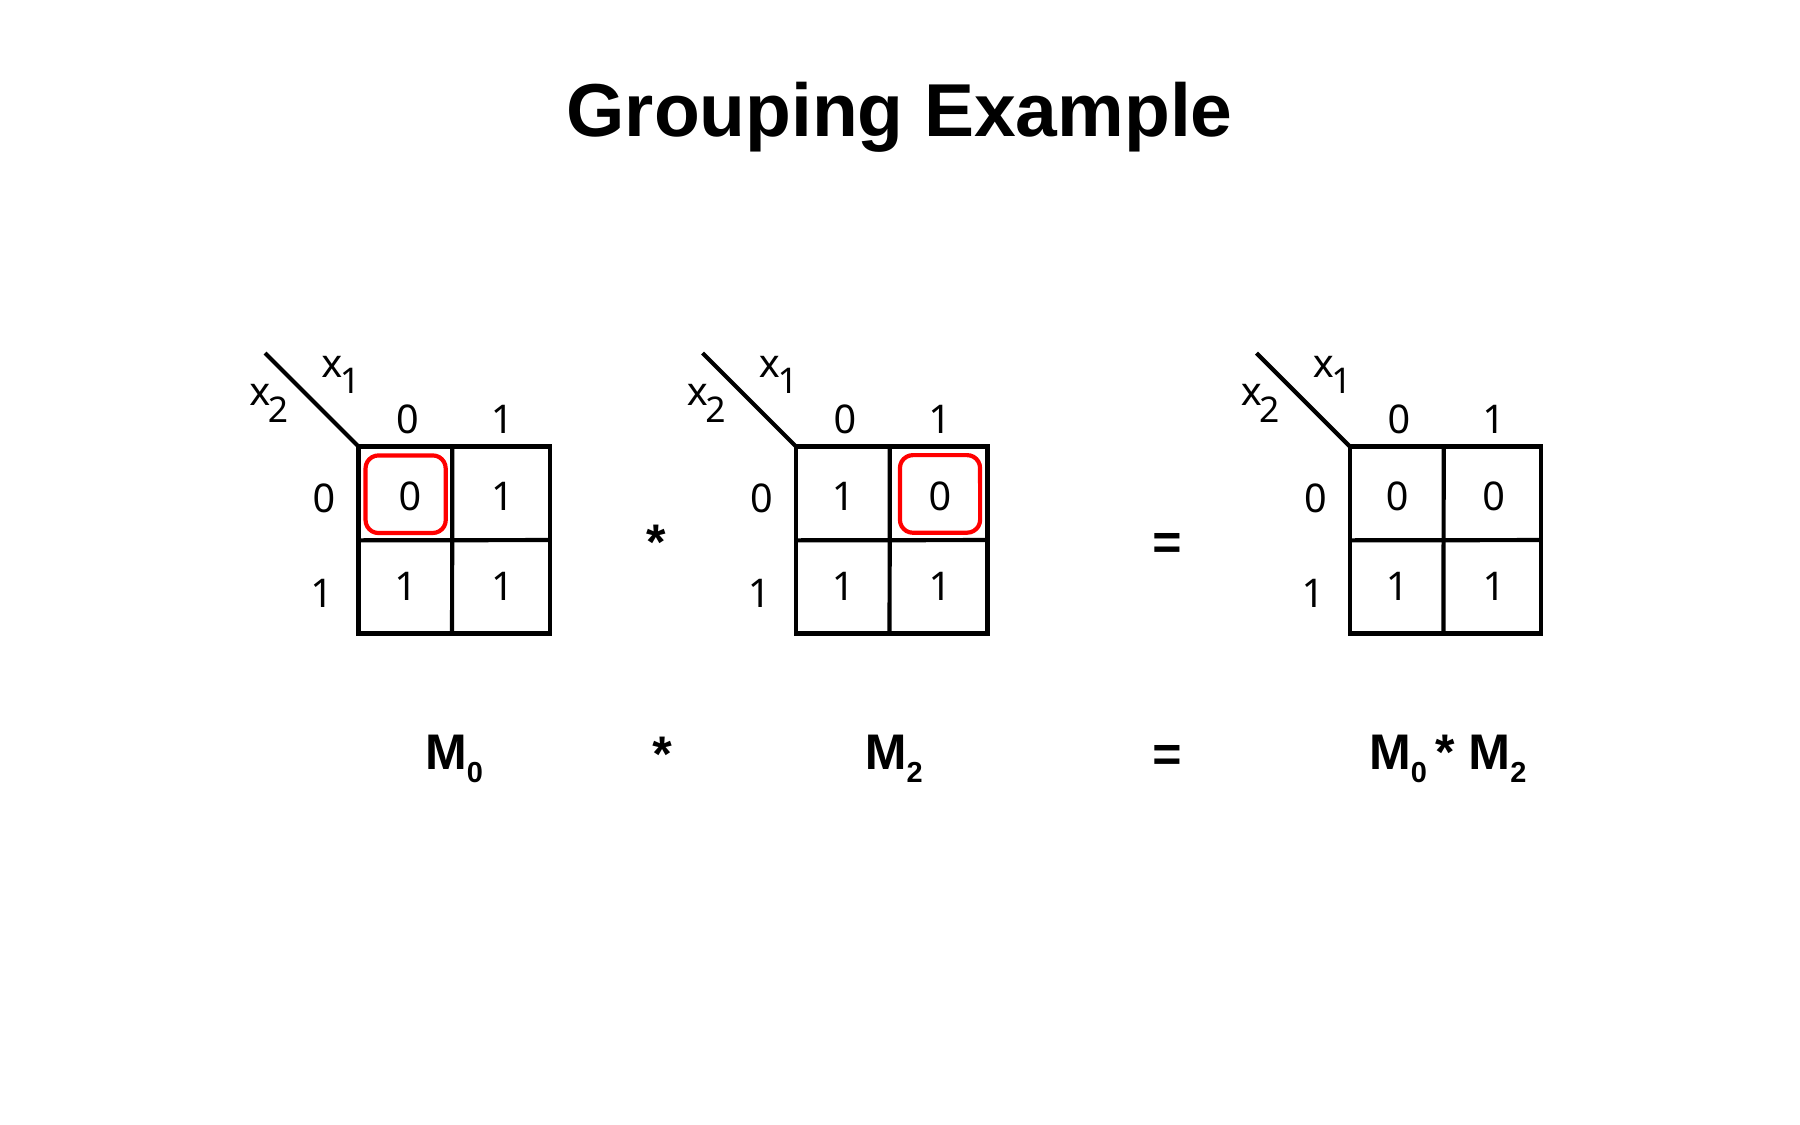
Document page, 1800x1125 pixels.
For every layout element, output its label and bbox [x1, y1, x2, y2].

text_box [759, 337, 806, 402]
text_box [327, 712, 582, 796]
text_box [490, 394, 524, 443]
text_box [687, 353, 988, 634]
text_box [1482, 394, 1515, 443]
text_box [1241, 353, 1542, 634]
text_box [312, 473, 346, 521]
text_box [928, 394, 962, 443]
text_box [833, 394, 867, 443]
text_box [1320, 712, 1575, 796]
text_box [1304, 473, 1337, 521]
text_box [747, 567, 781, 616]
text_box [321, 337, 369, 402]
text_box [637, 713, 682, 789]
title [0, 50, 1800, 163]
text_box [766, 712, 1022, 796]
text_box [1137, 713, 1182, 789]
text_box [310, 567, 344, 616]
text_box [750, 473, 783, 521]
text_box [1387, 394, 1421, 443]
text_box [1137, 502, 1182, 577]
text_box [396, 394, 429, 443]
text_box [631, 502, 675, 577]
text_box [1313, 337, 1360, 402]
text_box [249, 353, 550, 634]
text_box [1301, 567, 1335, 616]
